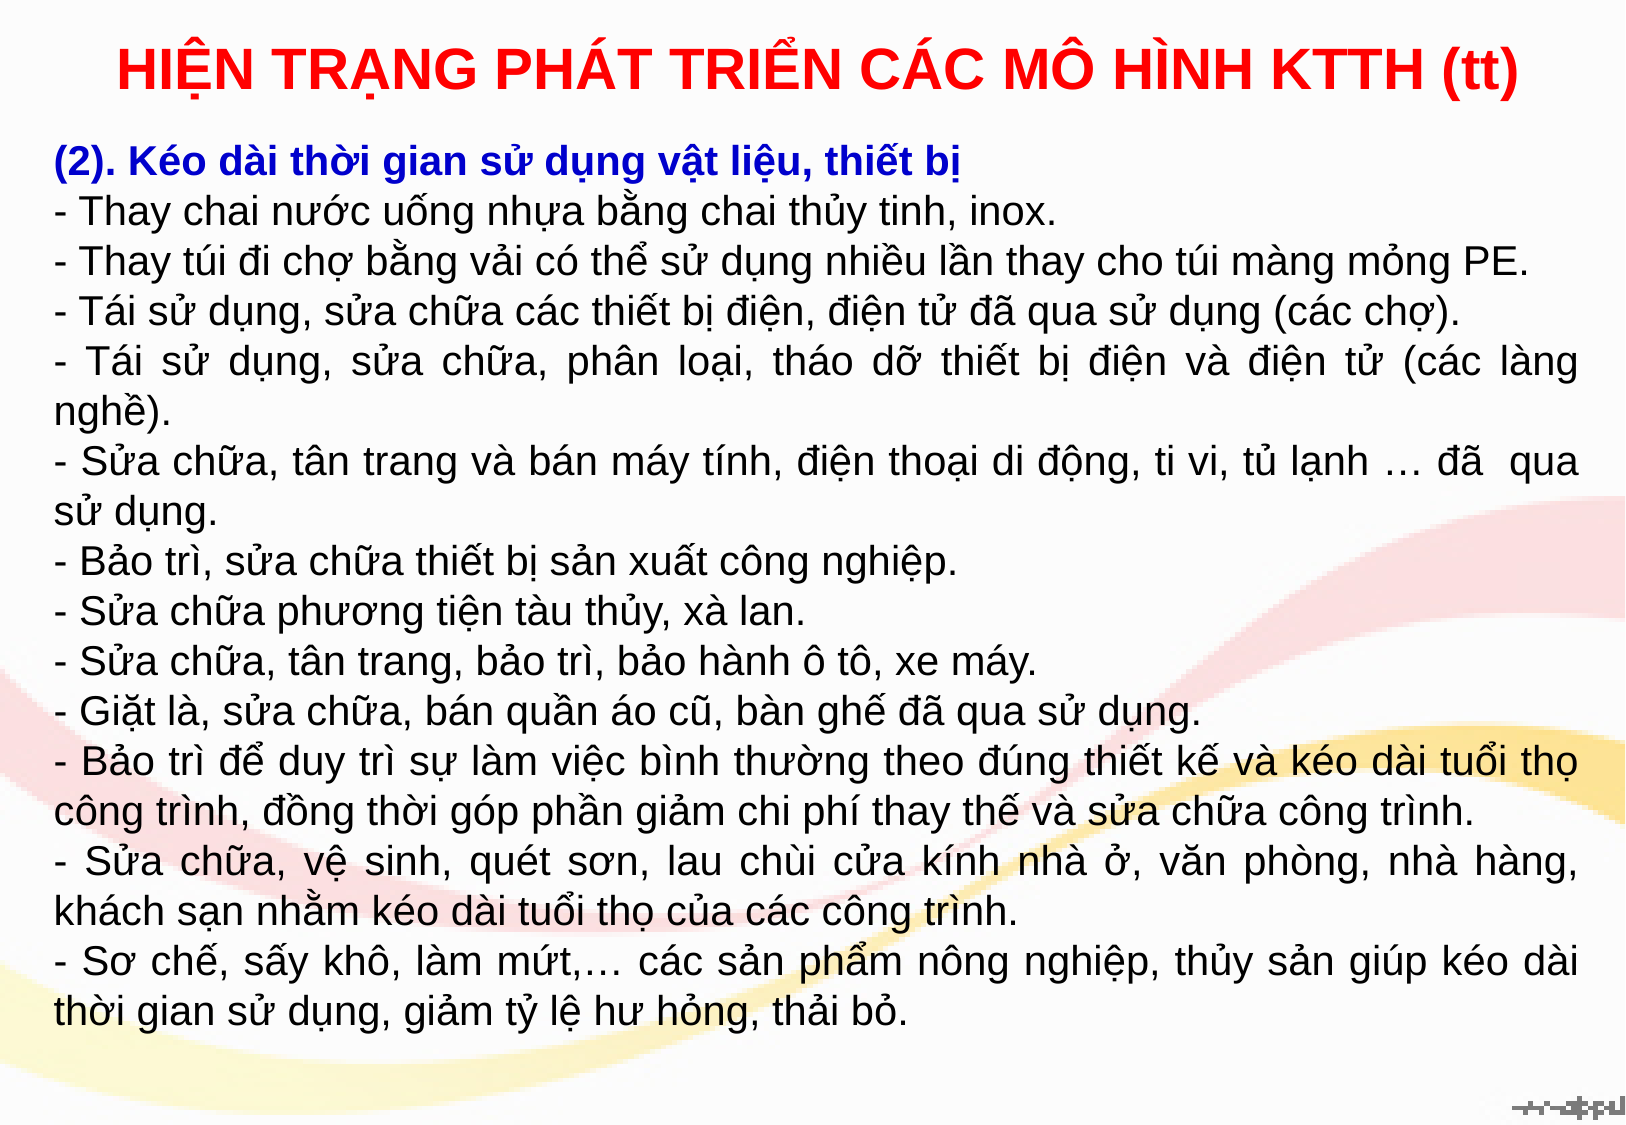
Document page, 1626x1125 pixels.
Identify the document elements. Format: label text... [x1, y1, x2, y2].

picture [0, 0, 1626, 1125]
text_box (2). Kéo dài thời gian sử dụng vật liệu, thiết bị - Thay chai nước uống nhựa bằng chai thủy tinh, inox. - Thay túi đi chợ bằng vải có thể sử dụng nhiều lần thay cho túi màng mỏng PE. - Tái sử dụng, sửa chữa các thiết bị điện, điện tử đã qua sử dụng (các chợ). - Tái sử dụng, sửa chữa, phân loại, tháo dỡ thiết bị điện và điện tử (các làng nghề). - Sửa chữa, tân trang và bán máy tính, điện thoại di động, ti vi, tủ lạnh … đã qua sử dụng. - Bảo trì, sửa chữa thiết bị sản xuất công nghiệp. - Sửa chữa phương tiện tàu thủy, xà lan. - Sửa chữa, tân trang, bảo trì, bảo hành ô tô, xe máy. - Giặt là, sửa chữa, bán quần áo cũ, bàn ghế đã qua sử dụng. - Bảo trì để duy trì sự làm việc bình thường theo đúng thiết kế và kéo dài tuổi thọ công trình, đồng thời góp phần giảm chi phí thay thế và sửa chữa công trình. - Sửa chữa, vệ sinh, quét sơn, lau chùi cửa kính nhà ở, văn phòng, nhà hàng, khách sạn nhằm kéo dài tuổi thọ của các công trình. - Sơ chế, sấy khô, làm mứt,… các sản phẩm nông nghiệp, thủy sản giúp kéo dài thời gian sử dụng, giảm tỷ lệ hư hỏng, thải bỏ. [38, 126, 1595, 1042]
text_box HIỆN TRẠNG PHÁT TRIỂN CÁC MÔ HÌNH KTTH (tt) [40, 23, 1597, 109]
